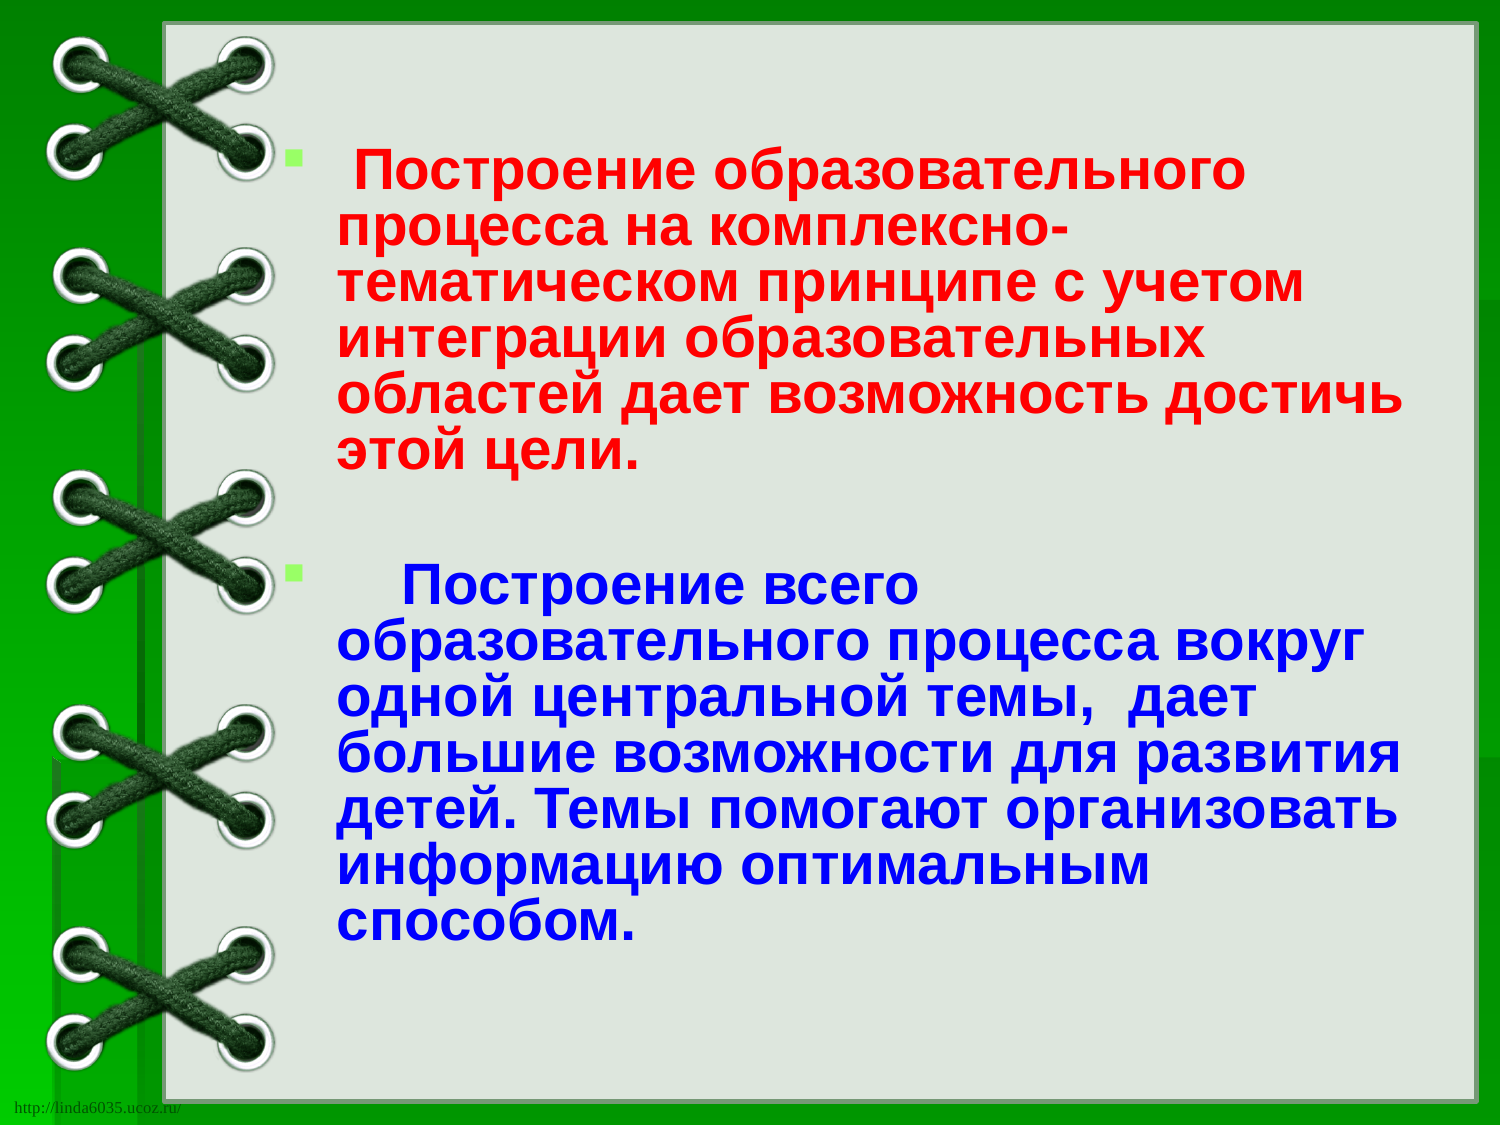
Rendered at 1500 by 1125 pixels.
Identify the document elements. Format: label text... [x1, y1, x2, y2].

picture [35, 691, 265, 866]
picture [35, 23, 286, 198]
picture [35, 234, 265, 409]
picture [35, 913, 286, 1088]
picture [35, 456, 265, 631]
list Построение образовательного процесса на комплексно-тематическом принципе с учетом интеграции образовательных областей дает возможность достичь этой цели. Построение всего образовательного процесса вокруг одной центральной темы, дает большие возможности для развития детей. Темы помогают организовать информацию оптимальным способом. [265, 136, 1452, 1001]
